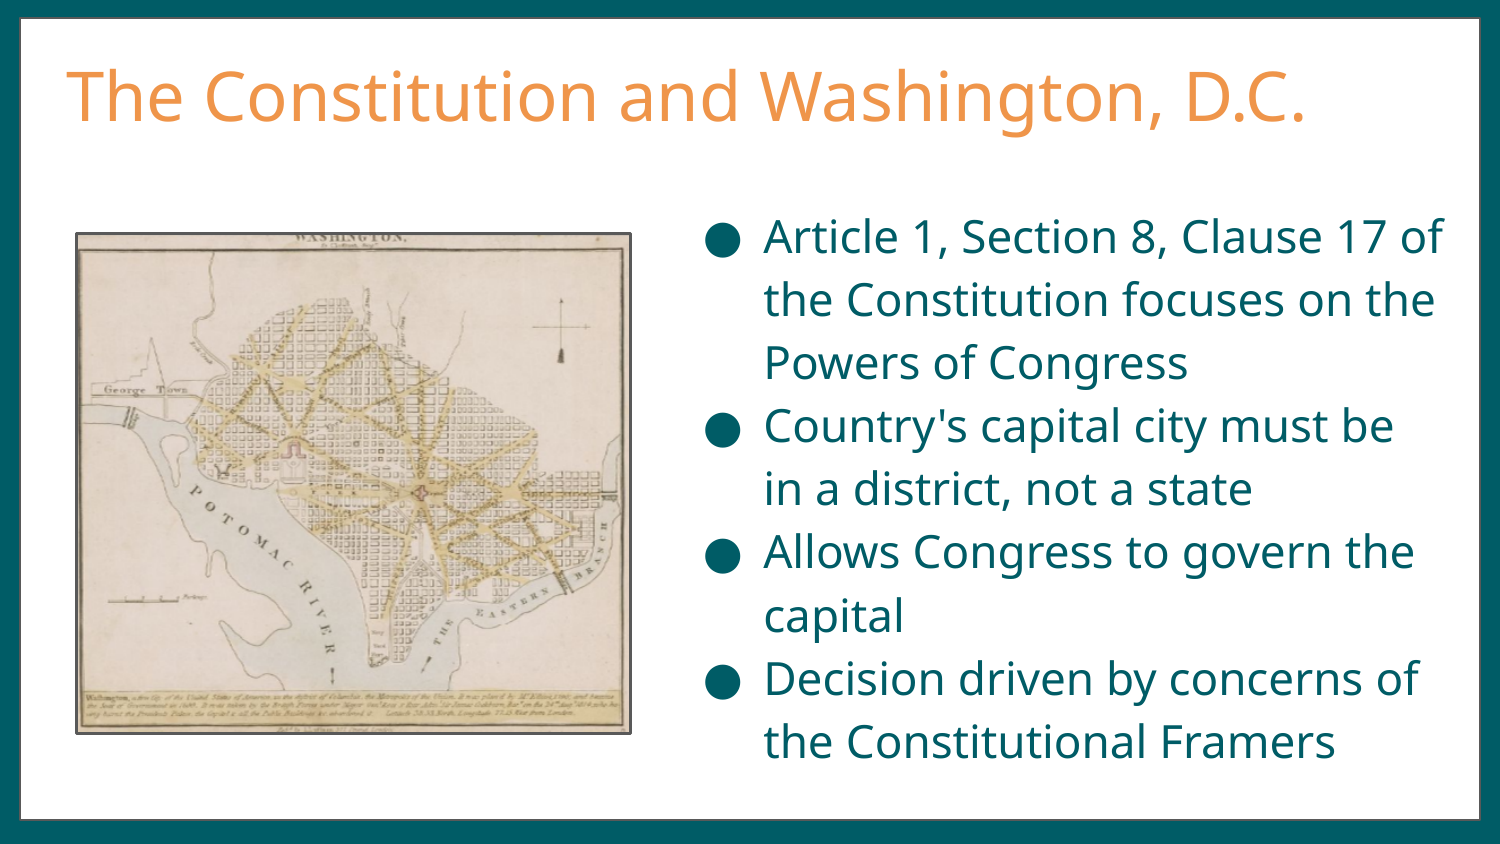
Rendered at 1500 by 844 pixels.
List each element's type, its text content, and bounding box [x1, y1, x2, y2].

picture [77, 234, 630, 733]
title The Constitution and Washington, D.C. [51, 25, 1449, 197]
text_box Article 1, Section 8, Clause 17 of the Constitution focuses on the Powers of Congress Country's capital city must be in a district, not a state Allows Congress to govern the capital Decision driven by concerns of the Constitutional Framers [673, 184, 1462, 783]
